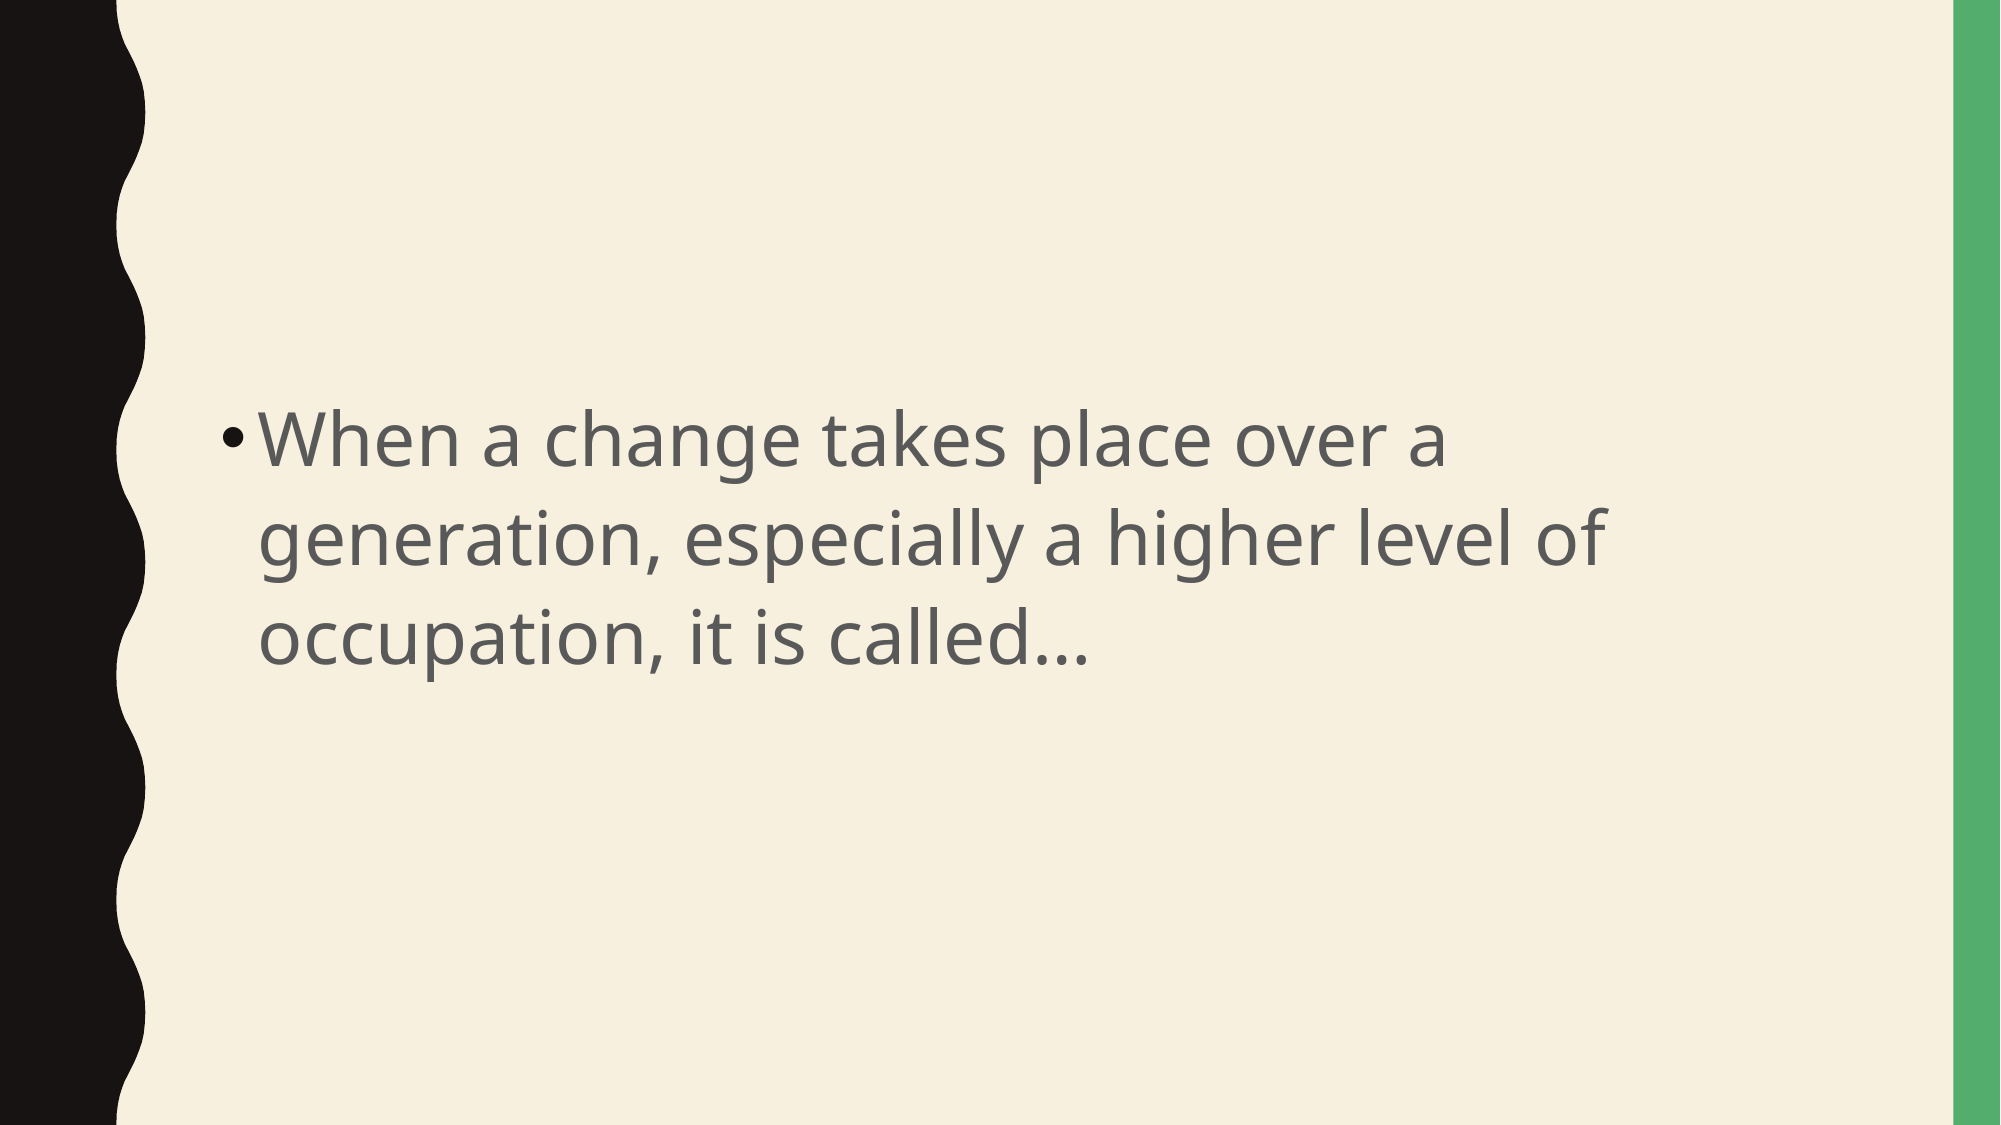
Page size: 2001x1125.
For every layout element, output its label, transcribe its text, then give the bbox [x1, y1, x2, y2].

list When a change takes place over a generation, especially a higher level of occupation, it is called… [205, 375, 1875, 965]
